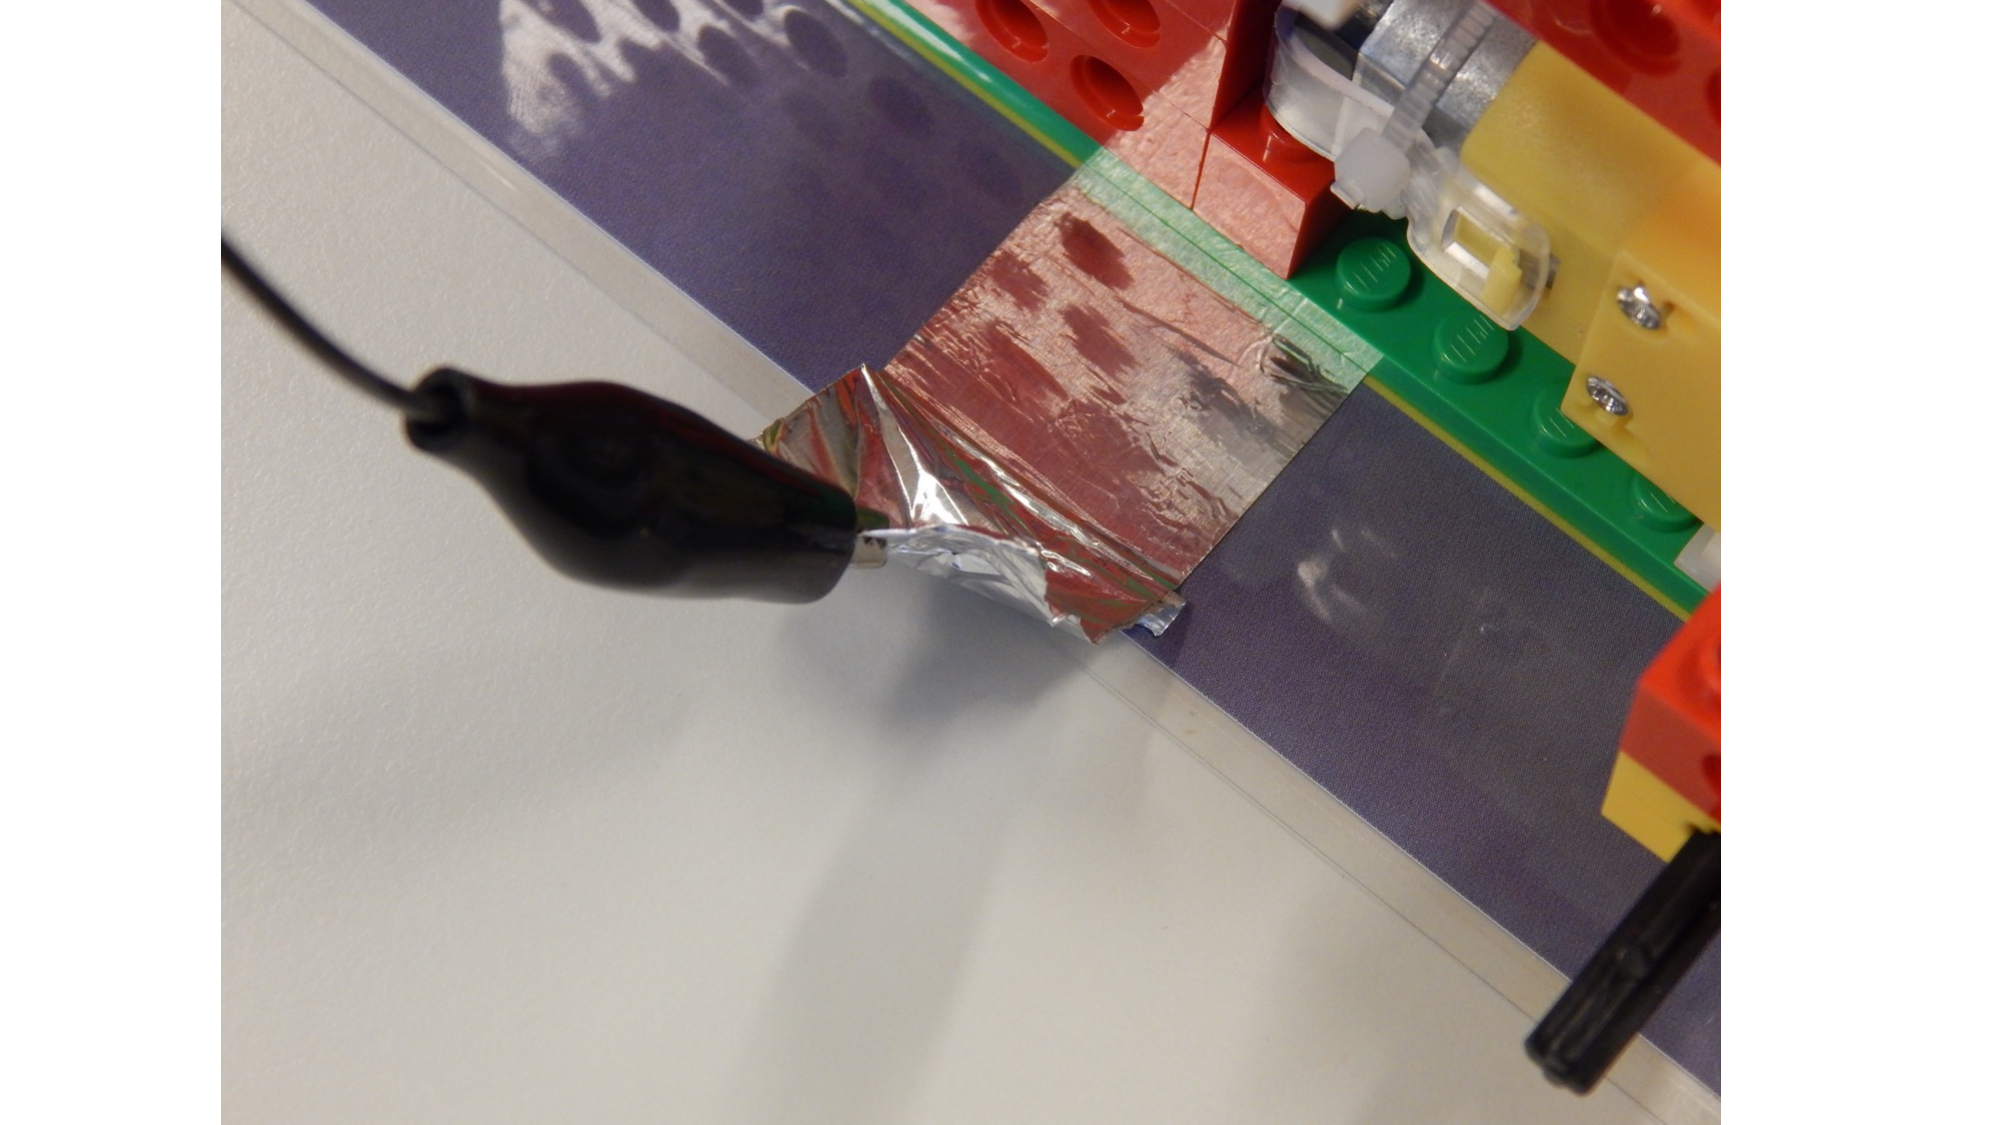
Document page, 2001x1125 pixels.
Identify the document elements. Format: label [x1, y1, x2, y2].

picture [221, 0, 1721, 1125]
